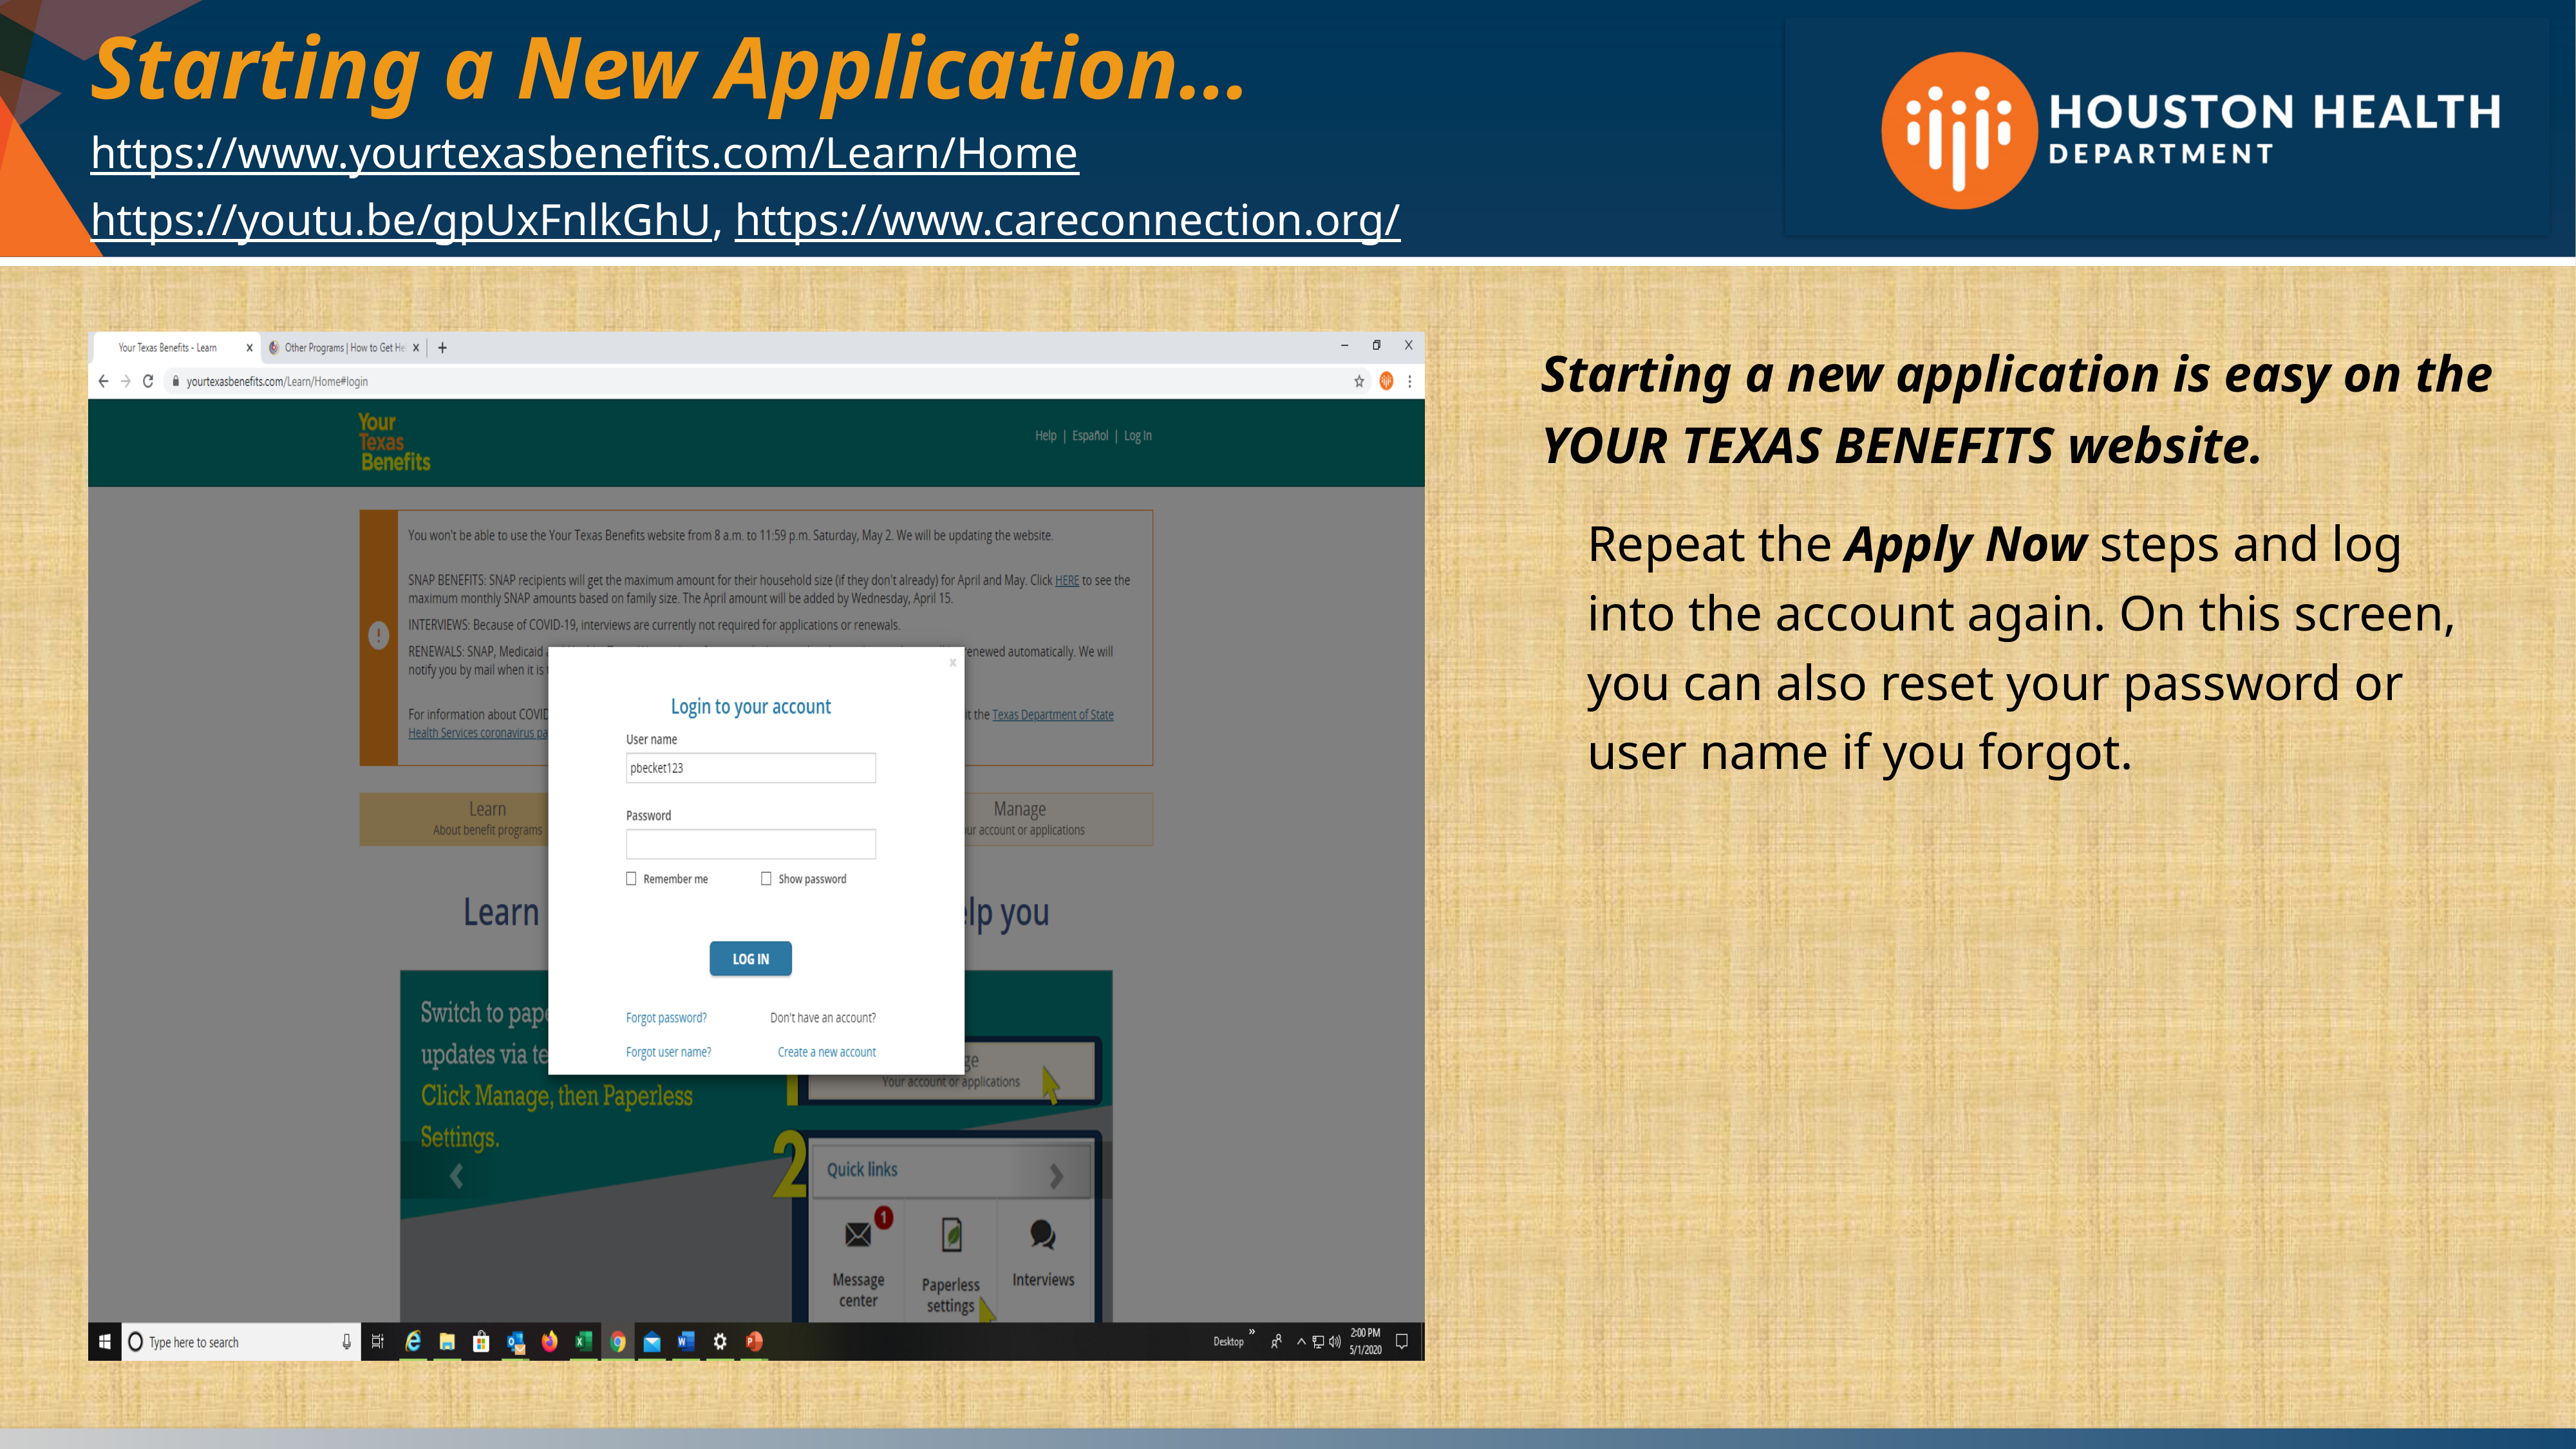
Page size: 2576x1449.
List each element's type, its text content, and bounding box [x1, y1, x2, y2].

picture [0, 0, 2576, 1449]
list Starting a New Application… [64, 0, 1691, 112]
list https://www.yourtexasbenefits.com/Learn/Home https://youtu.be/gpUxFnlkGhU, https://www.careconnection.org/ [64, 112, 1691, 227]
text_box Repeat the Apply Now steps and log into the account again. On this screen, you can also reset your password or user name if you forgot. [1561, 488, 2510, 793]
text_box Starting a new application is easy on the YOUR TEXAS BENEFITS website. [1515, 317, 2557, 487]
